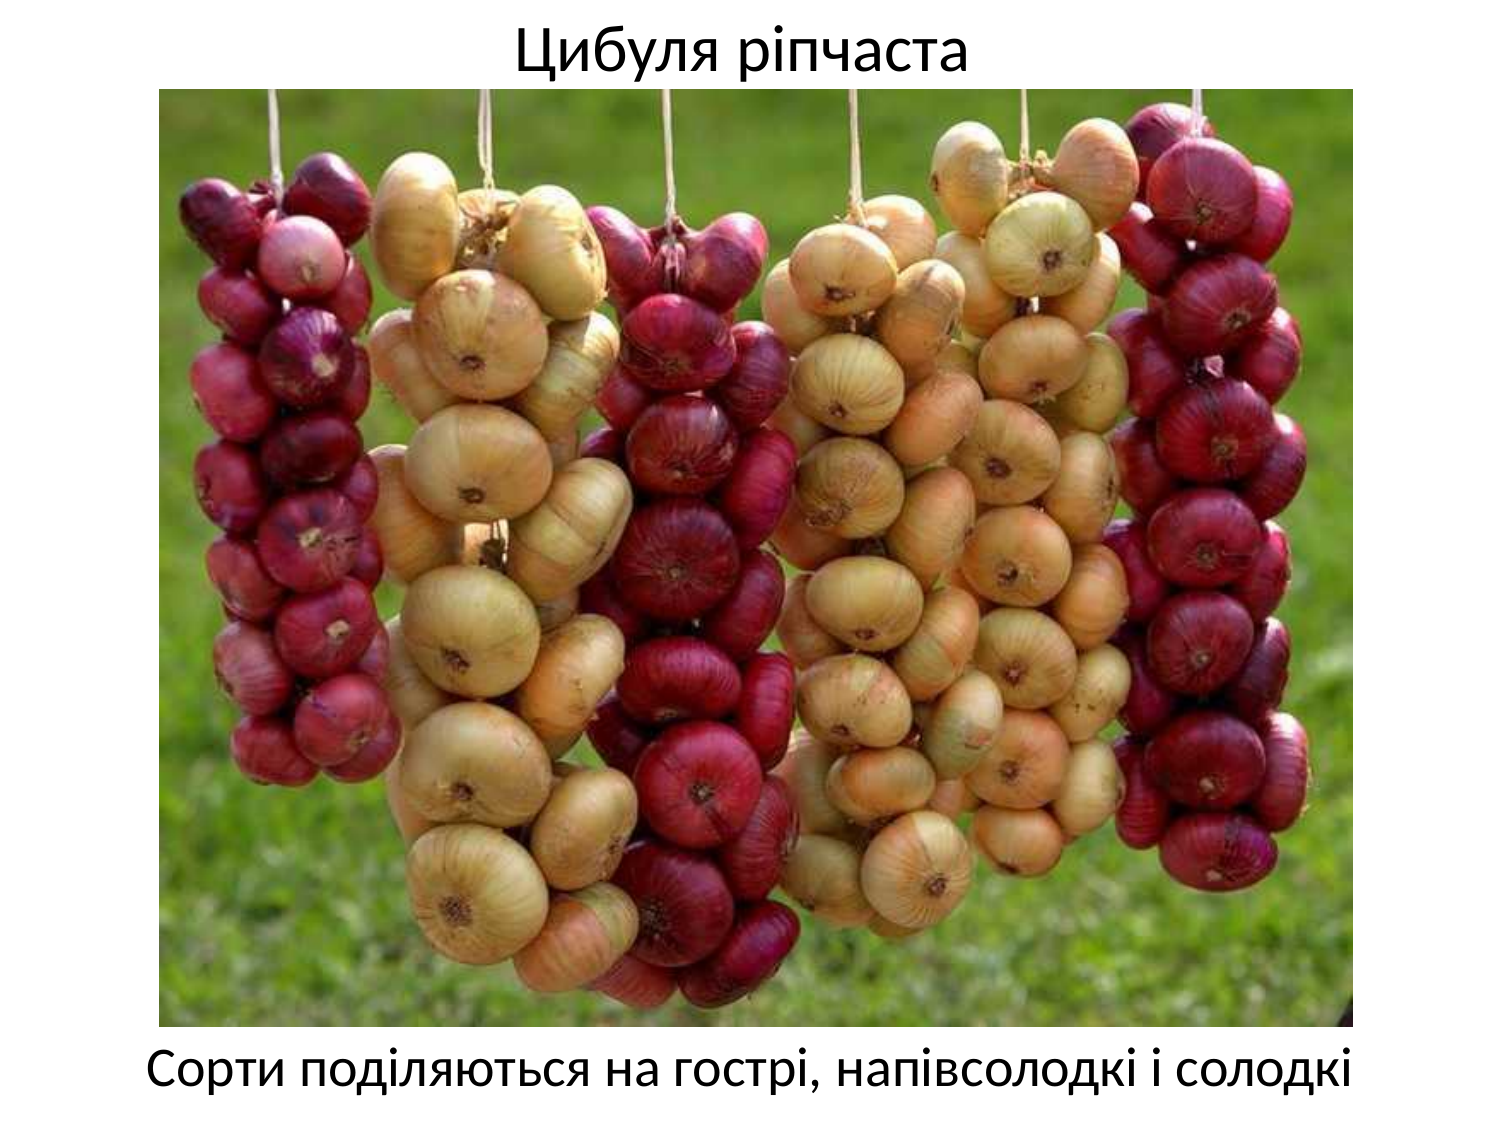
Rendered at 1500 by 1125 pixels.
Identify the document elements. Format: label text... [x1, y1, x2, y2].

title Цибуля ріпчаста [75, 0, 1425, 90]
list Сорти поділяються на гострі, напівсолодкі і солодкі [75, 1023, 1425, 1106]
picture [159, 89, 1353, 1028]
